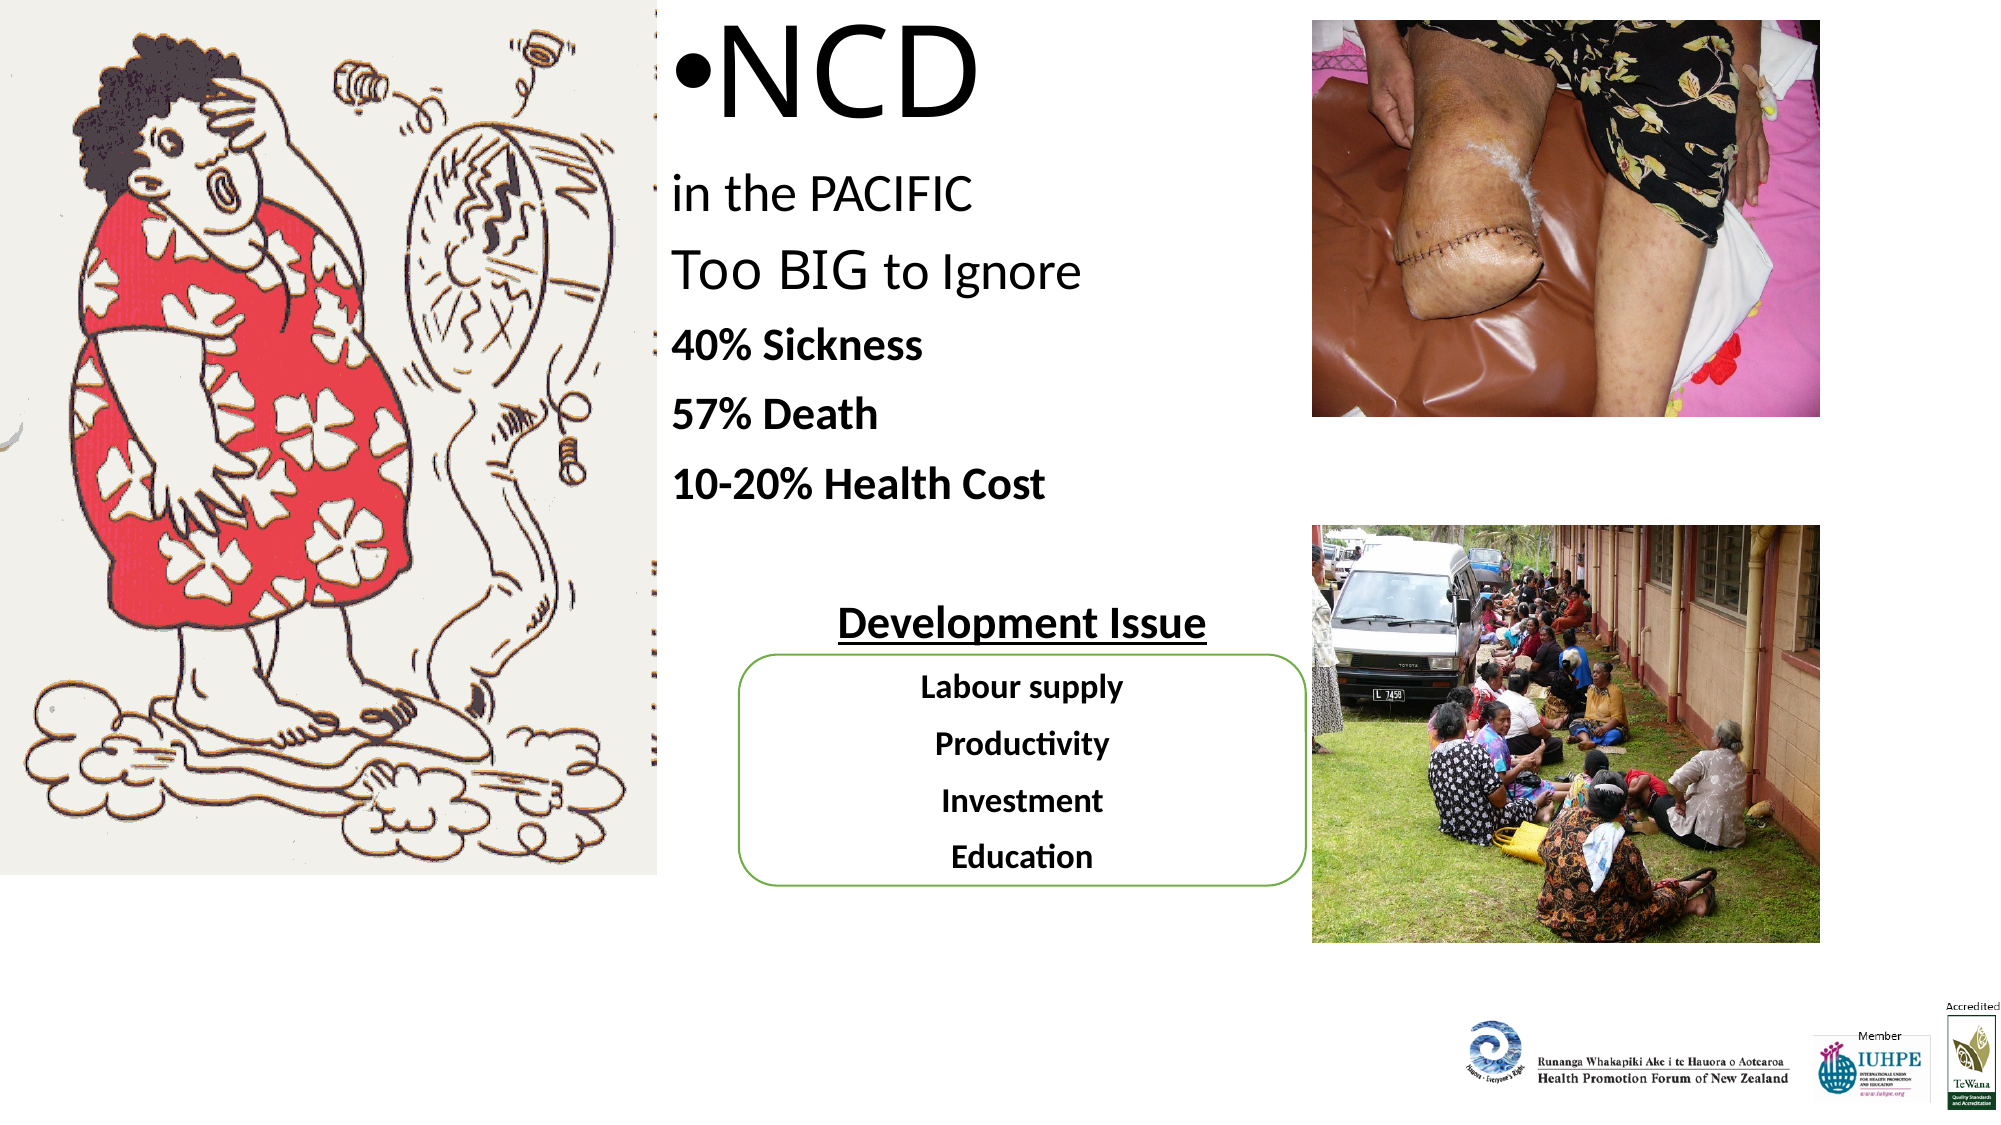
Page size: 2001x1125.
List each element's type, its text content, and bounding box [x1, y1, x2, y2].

picture [1312, 525, 1820, 943]
list NCD in the PACIFIC Too BIG to Ignore 40% Sickness 57% Death 10-20% Health Cost Development Issue Labour supply Productivity Investment Education [656, 0, 1389, 886]
picture [1312, 20, 1820, 418]
picture [1462, 992, 2000, 1110]
picture [0, 0, 657, 875]
